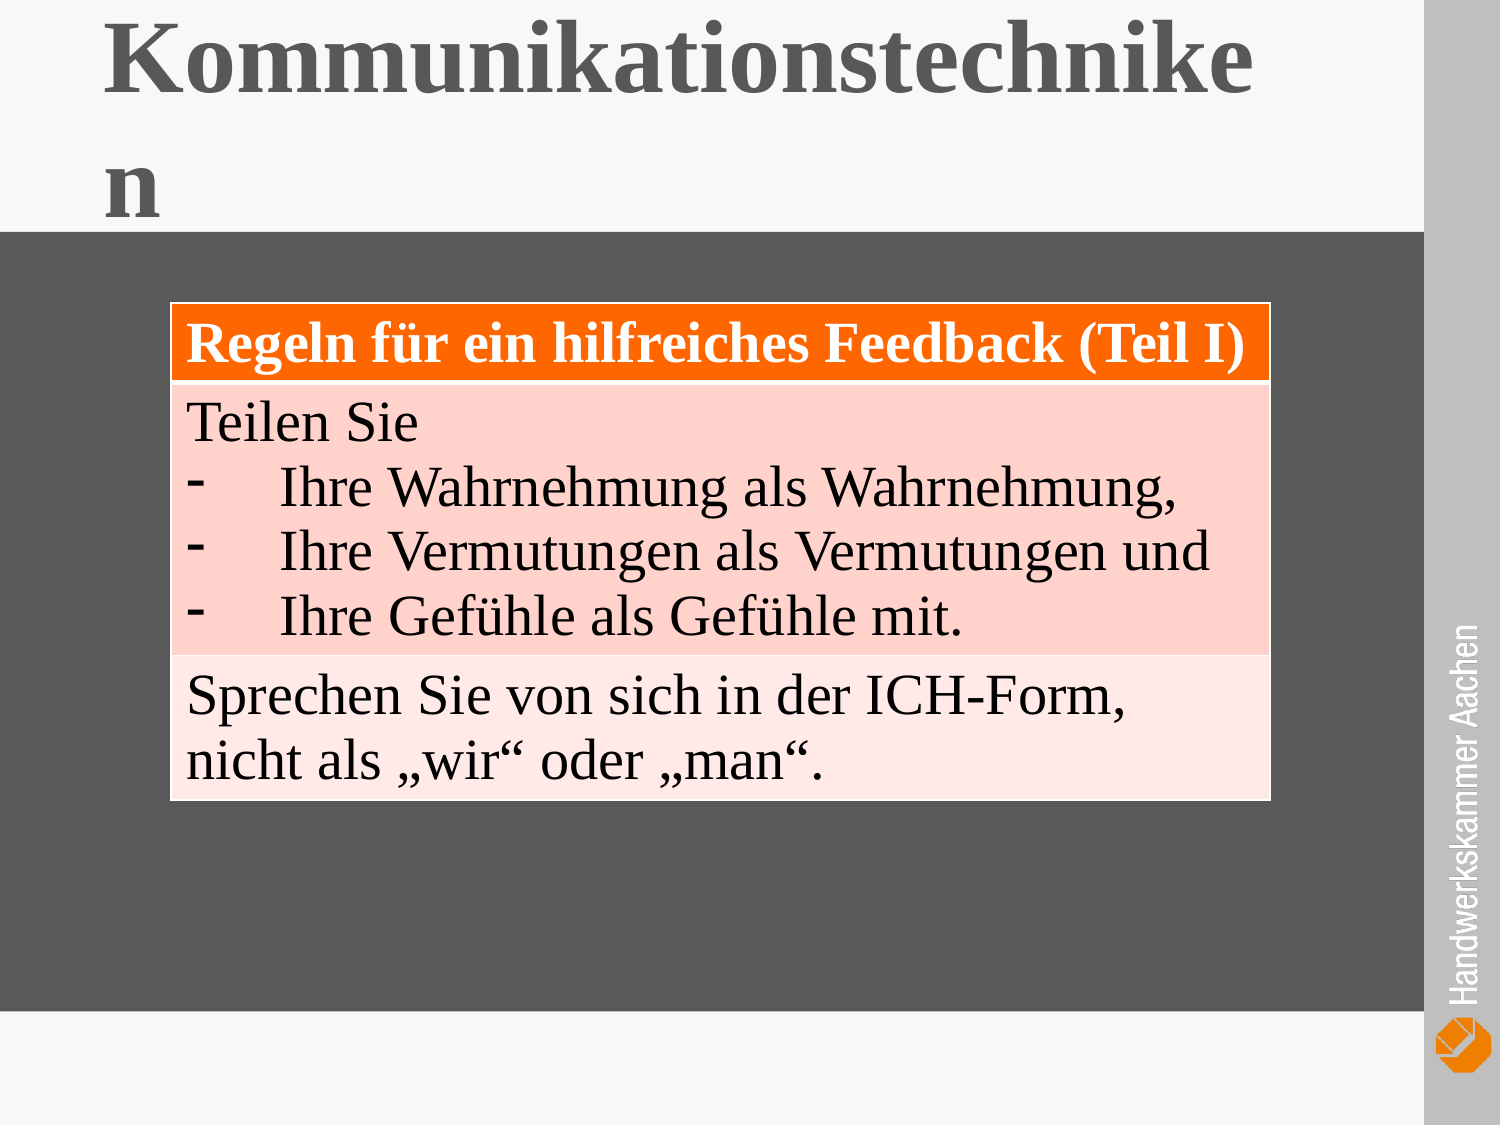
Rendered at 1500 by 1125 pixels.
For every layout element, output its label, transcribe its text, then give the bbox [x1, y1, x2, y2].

list Kommunikationstechniken [88, 54, 1329, 173]
table_header Regeln für ein hilfreiches Feedback (Teil I) [172, 304, 1269, 380]
table_cell Sprechen Sie von sich in der ICH-Form, nicht als „wir“ oder „man“. [172, 656, 1269, 799]
picture [1423, 596, 1500, 1125]
table_cell Teilen Sie Ihre Wahrnehmung als Wahrnehmung, Ihre Vermutungen als Vermutungen und Ihre Gefühle als Gefühle mit. [172, 385, 1269, 655]
